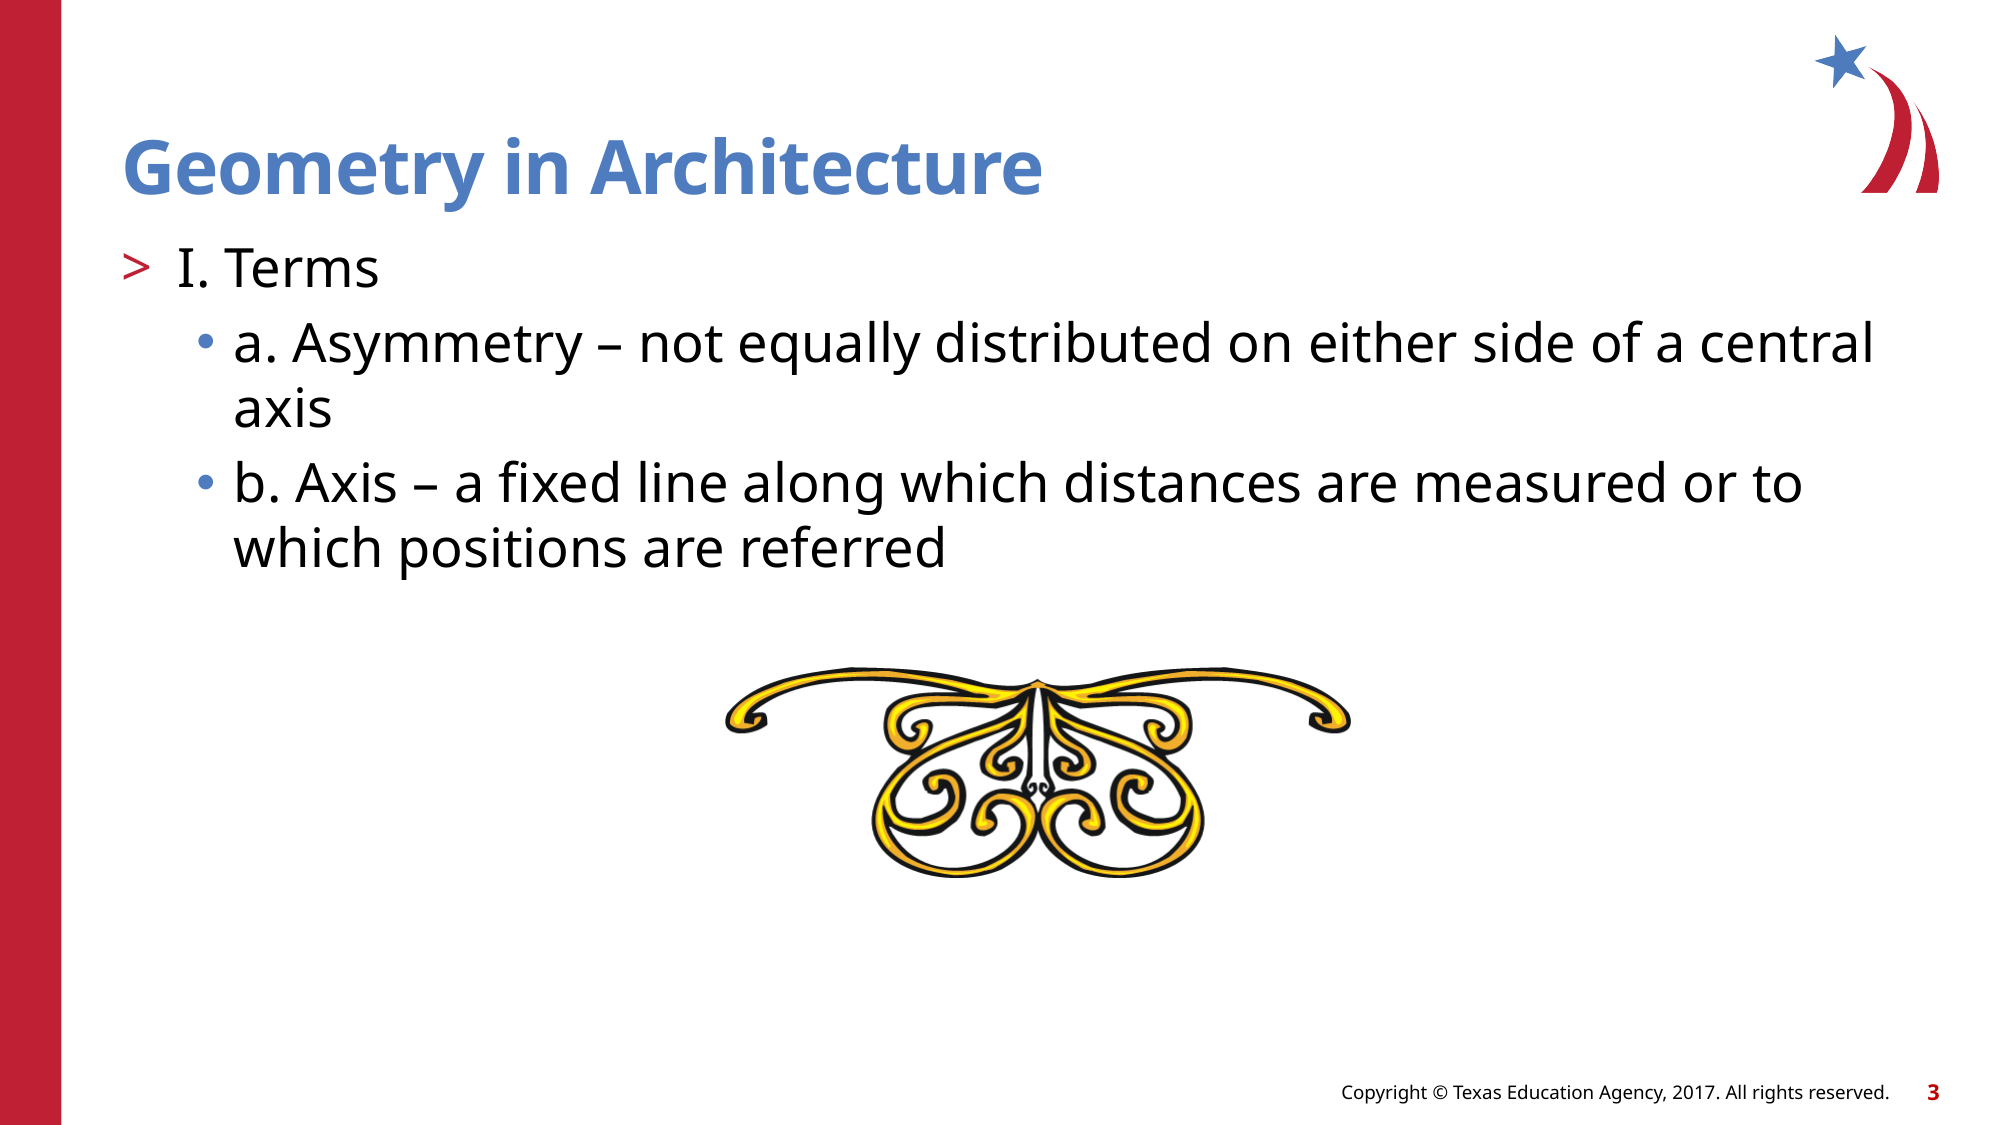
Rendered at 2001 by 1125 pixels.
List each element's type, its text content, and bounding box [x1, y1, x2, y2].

list I. Terms a. Asymmetry – not equally distributed on either side of a central axis b. Axis – a fixed line along which distances are measured or to which positions are referred [121, 233, 1936, 1010]
picture [725, 667, 1351, 878]
picture [1814, 34, 1939, 193]
title Geometry in Architecture [121, 66, 1772, 211]
